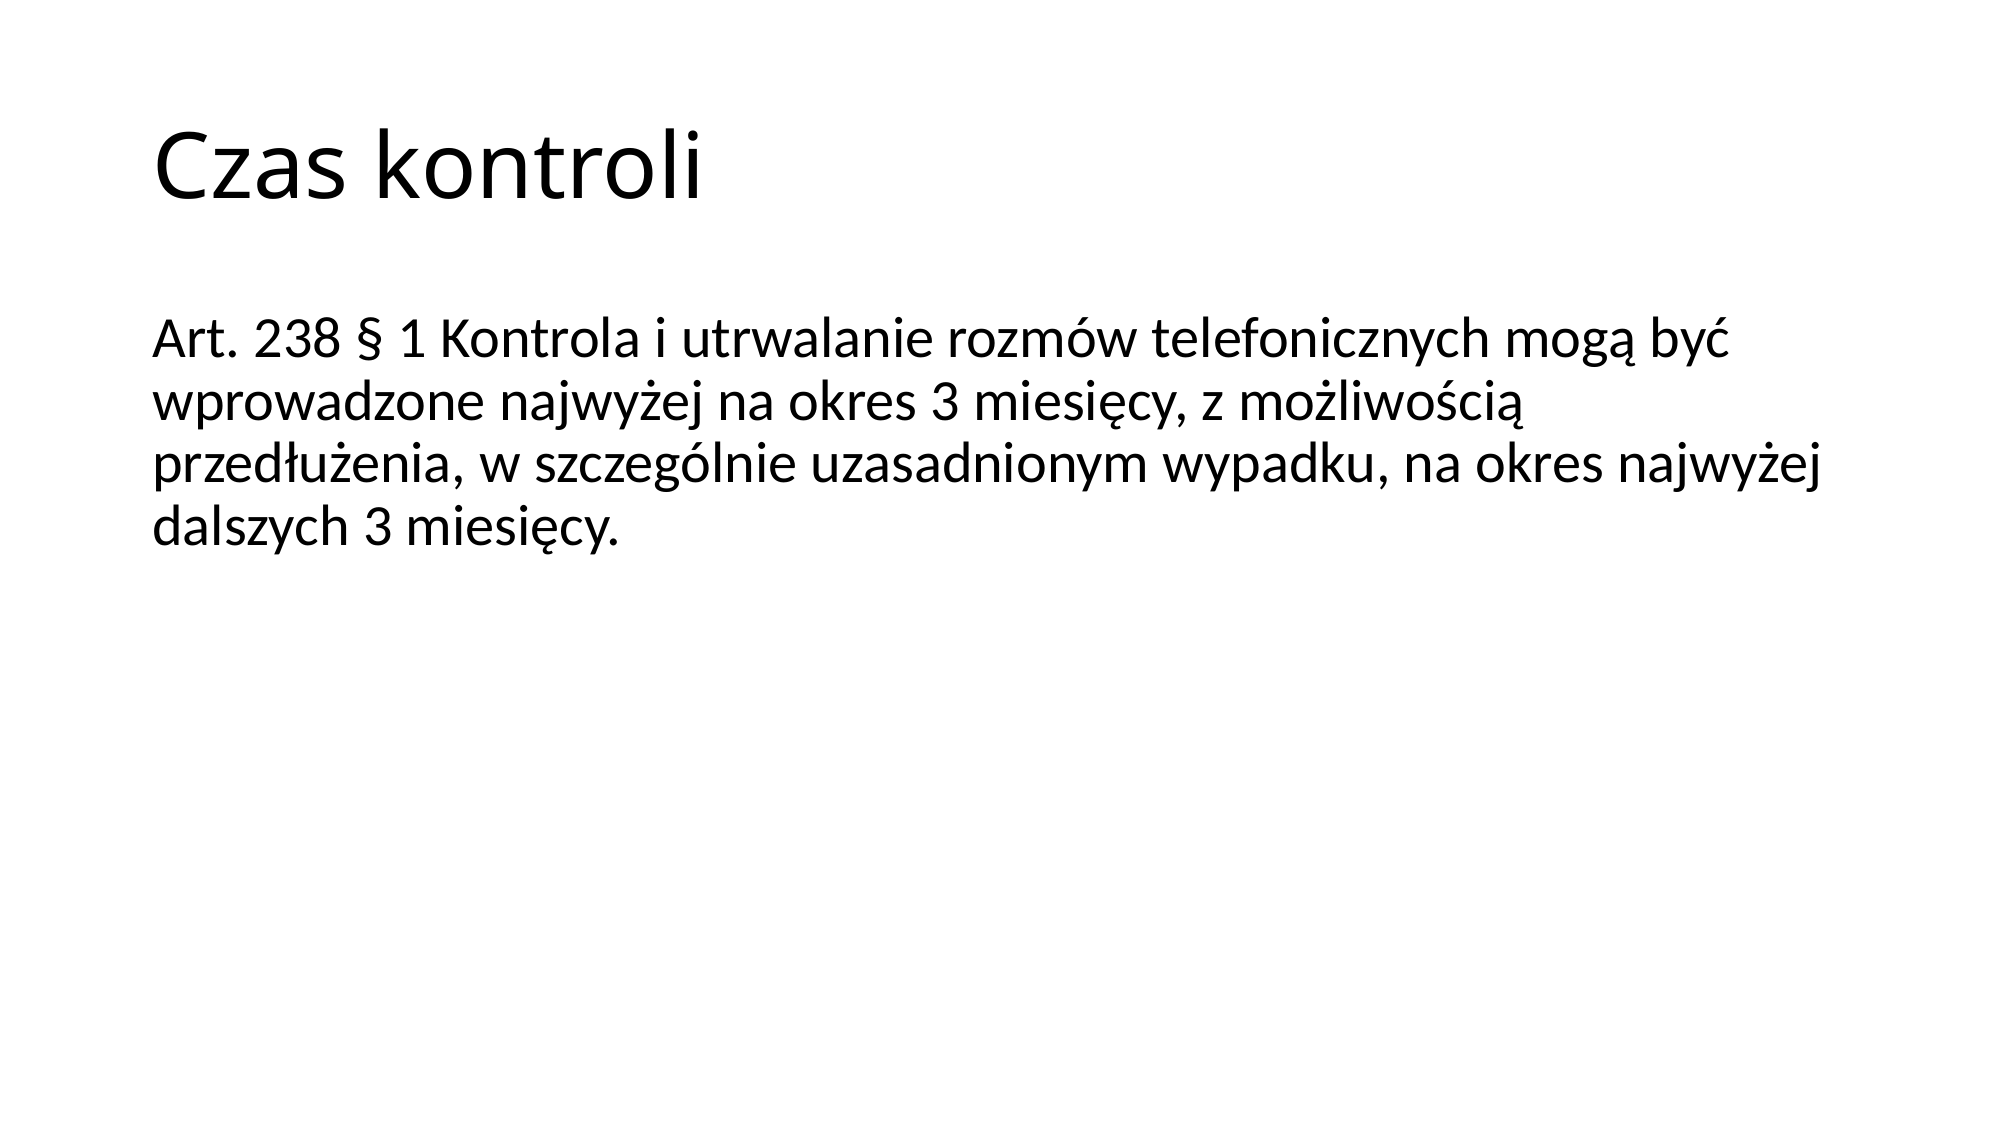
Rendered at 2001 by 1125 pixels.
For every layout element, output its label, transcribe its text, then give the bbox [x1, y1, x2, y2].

list Art. 238 § 1 Kontrola i utrwalanie rozmów telefonicznych mogą być wprowadzone najwyżej na okres 3 miesięcy, z możliwością przedłużenia, w szczególnie uzasadnionym wypadku, na okres najwyżej dalszych 3 miesięcy. [137, 299, 1863, 1014]
title Czas kontroli [137, 59, 1863, 278]
